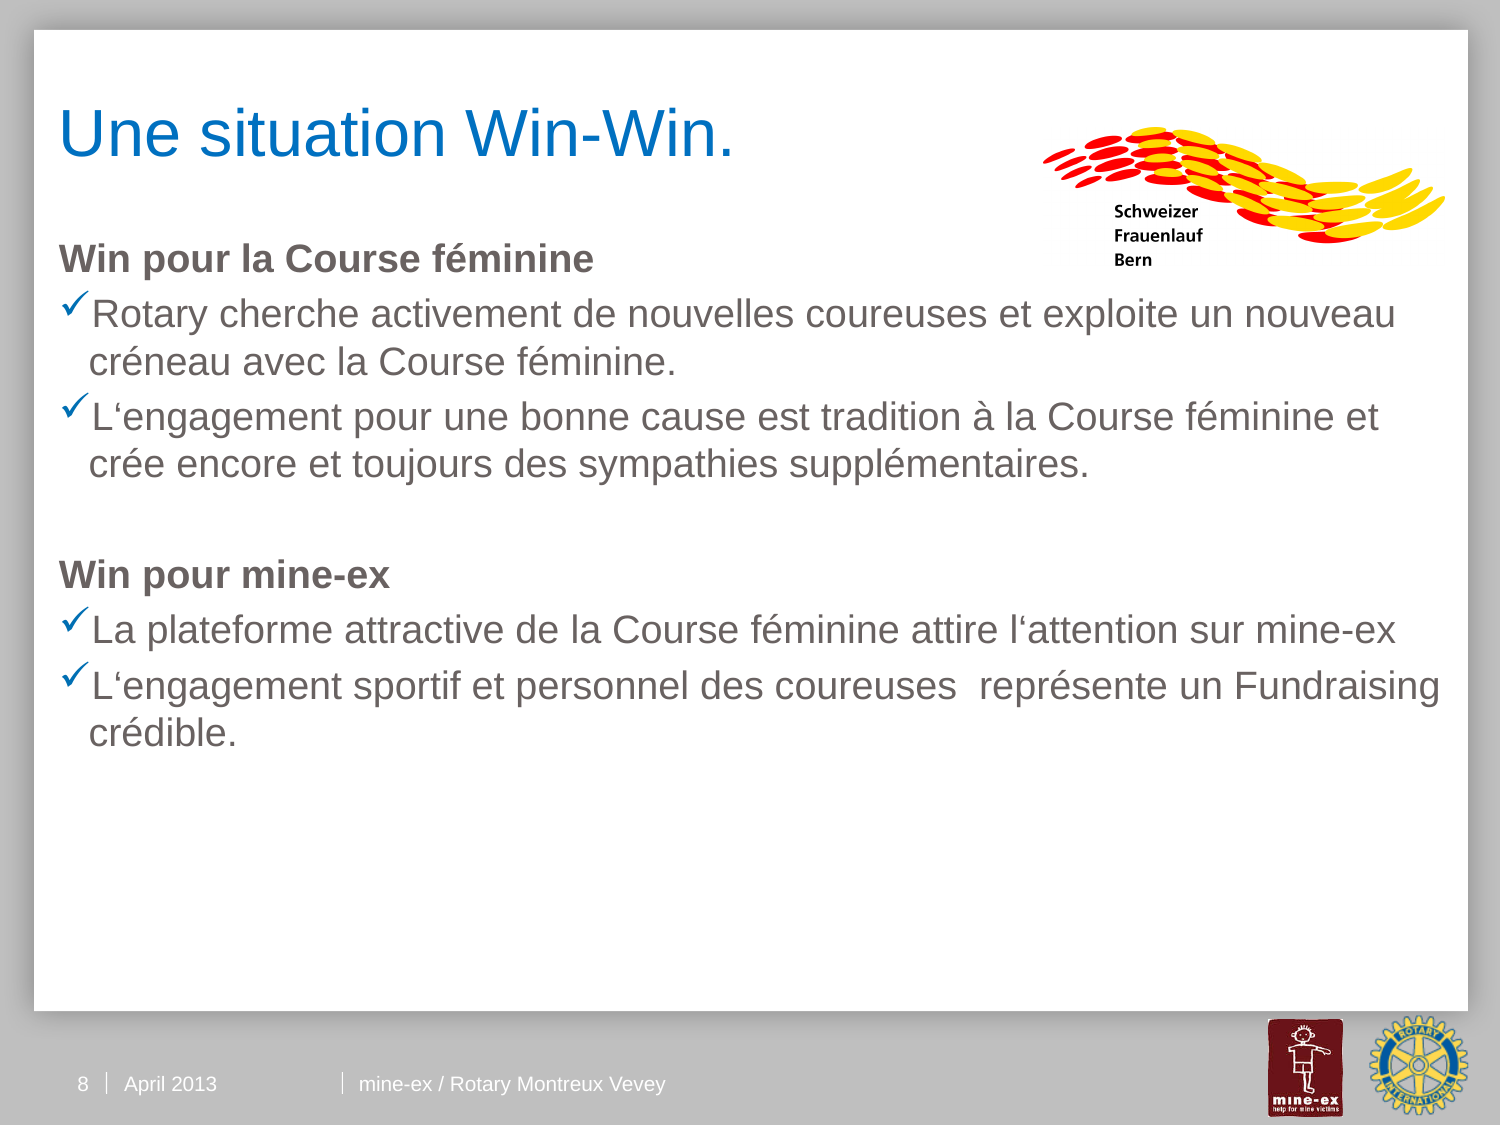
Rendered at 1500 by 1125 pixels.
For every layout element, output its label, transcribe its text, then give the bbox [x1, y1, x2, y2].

picture [1368, 1014, 1471, 1117]
slide_number 8 [29, 1070, 89, 1103]
picture [1042, 127, 1445, 266]
list Win pour la Course féminine Rotary cherche activement de nouvelles coureuses et exploite un nouveau créneau avec la Course féminine. L‘engagement pour une bonne cause est tradition à la Course féminine et crée encore et toujours des sympathies supplémentaires. Win pour mine-ex La plateforme attractive de la Course féminine attire l‘attention sur mine-ex L‘engagement sportif et personnel des coureuses représente un Fundraising crédible. [58, 232, 1443, 978]
title Une situation Win-Win. [58, 101, 1443, 206]
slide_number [123, 1070, 325, 1125]
footer mine-ex / Rotary Montreux Vevey [358, 1070, 1011, 1125]
picture [1268, 1018, 1344, 1117]
